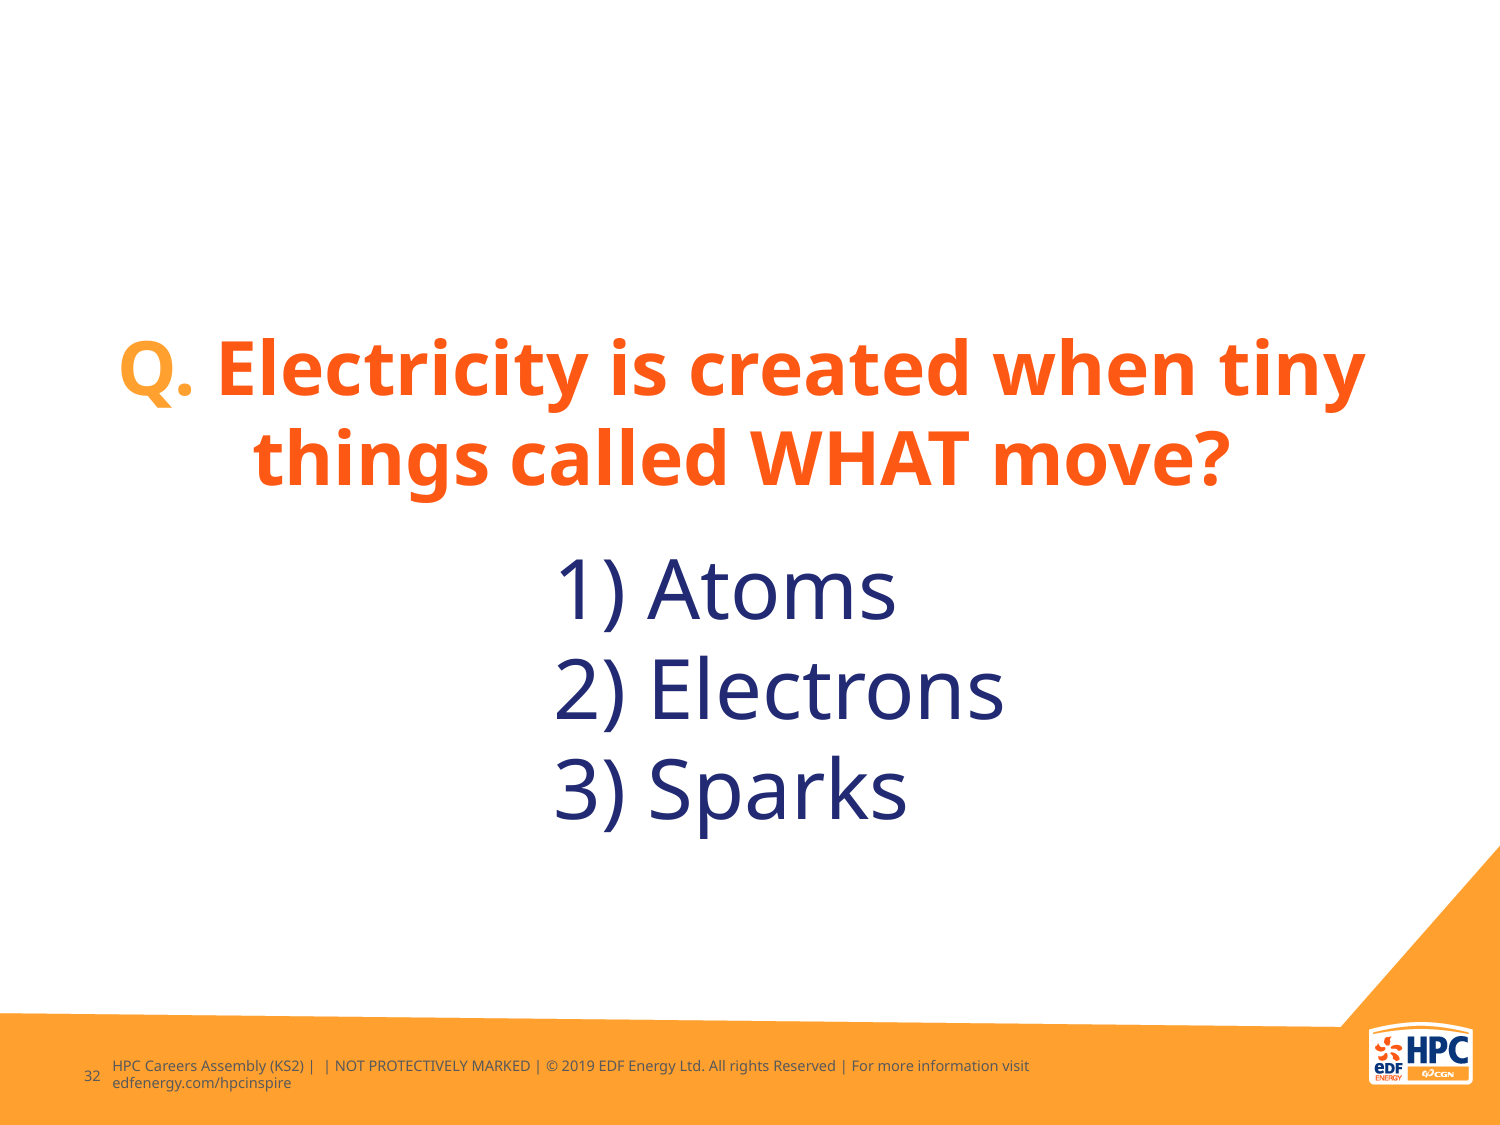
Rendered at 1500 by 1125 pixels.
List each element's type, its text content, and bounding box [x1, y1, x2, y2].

picture [0, 0, 1500, 1125]
text_box Atoms Electrons Sparks [538, 528, 1265, 844]
footer HPC Careers Assembly (KS2) | | NOT PROTECTIVELY MARKED | © 2019 EDF Energy Ltd. All rights Reserved | For more information visit edfenergy.com/hpcinspire [111, 1040, 1163, 1108]
text_box Q. Electricity is created when tiny things called WHAT move? [93, 313, 1391, 509]
